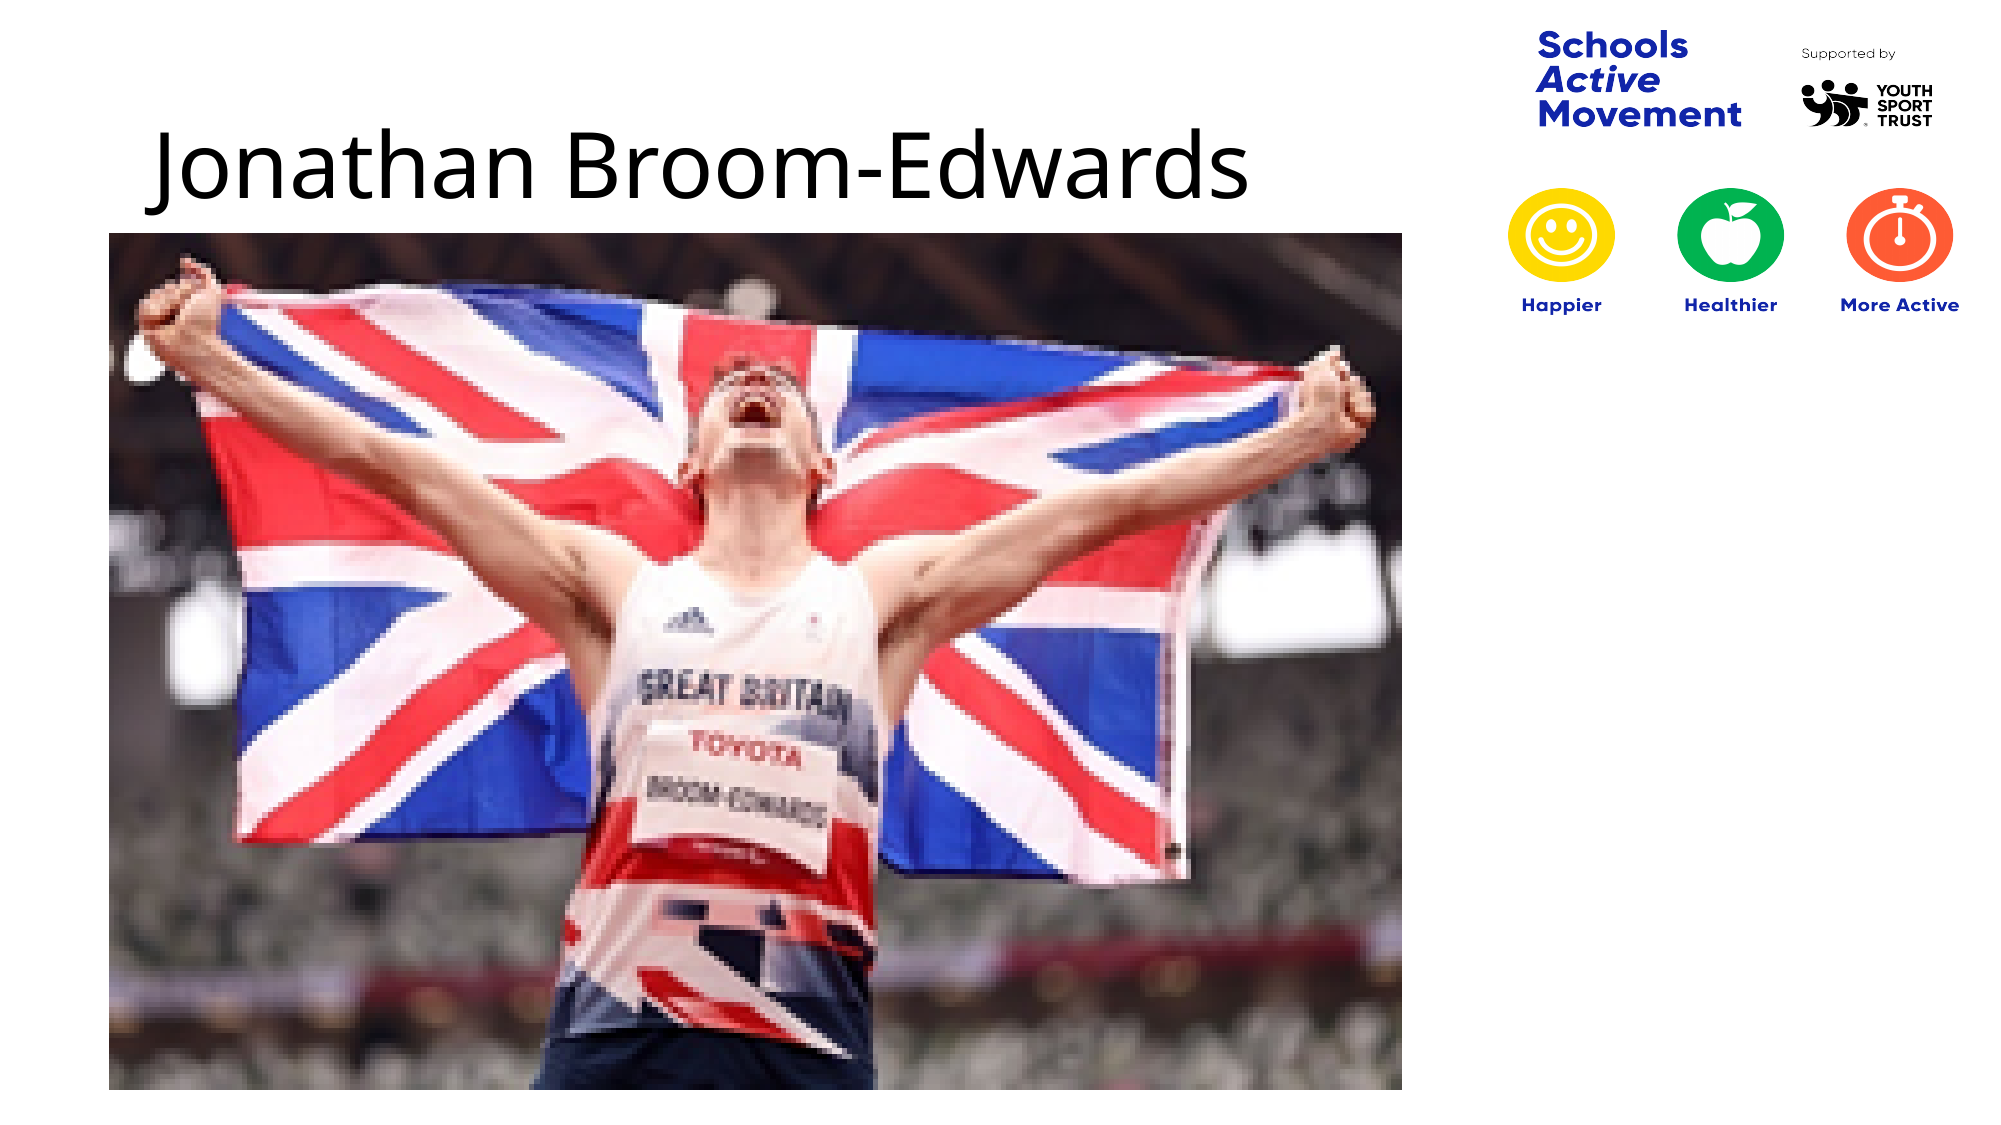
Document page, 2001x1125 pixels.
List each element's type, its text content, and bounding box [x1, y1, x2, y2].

title Jonathan Broom-Edwards [137, 59, 1863, 278]
picture [1508, 188, 1959, 315]
picture [1535, 30, 1932, 127]
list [109, 233, 1402, 1090]
